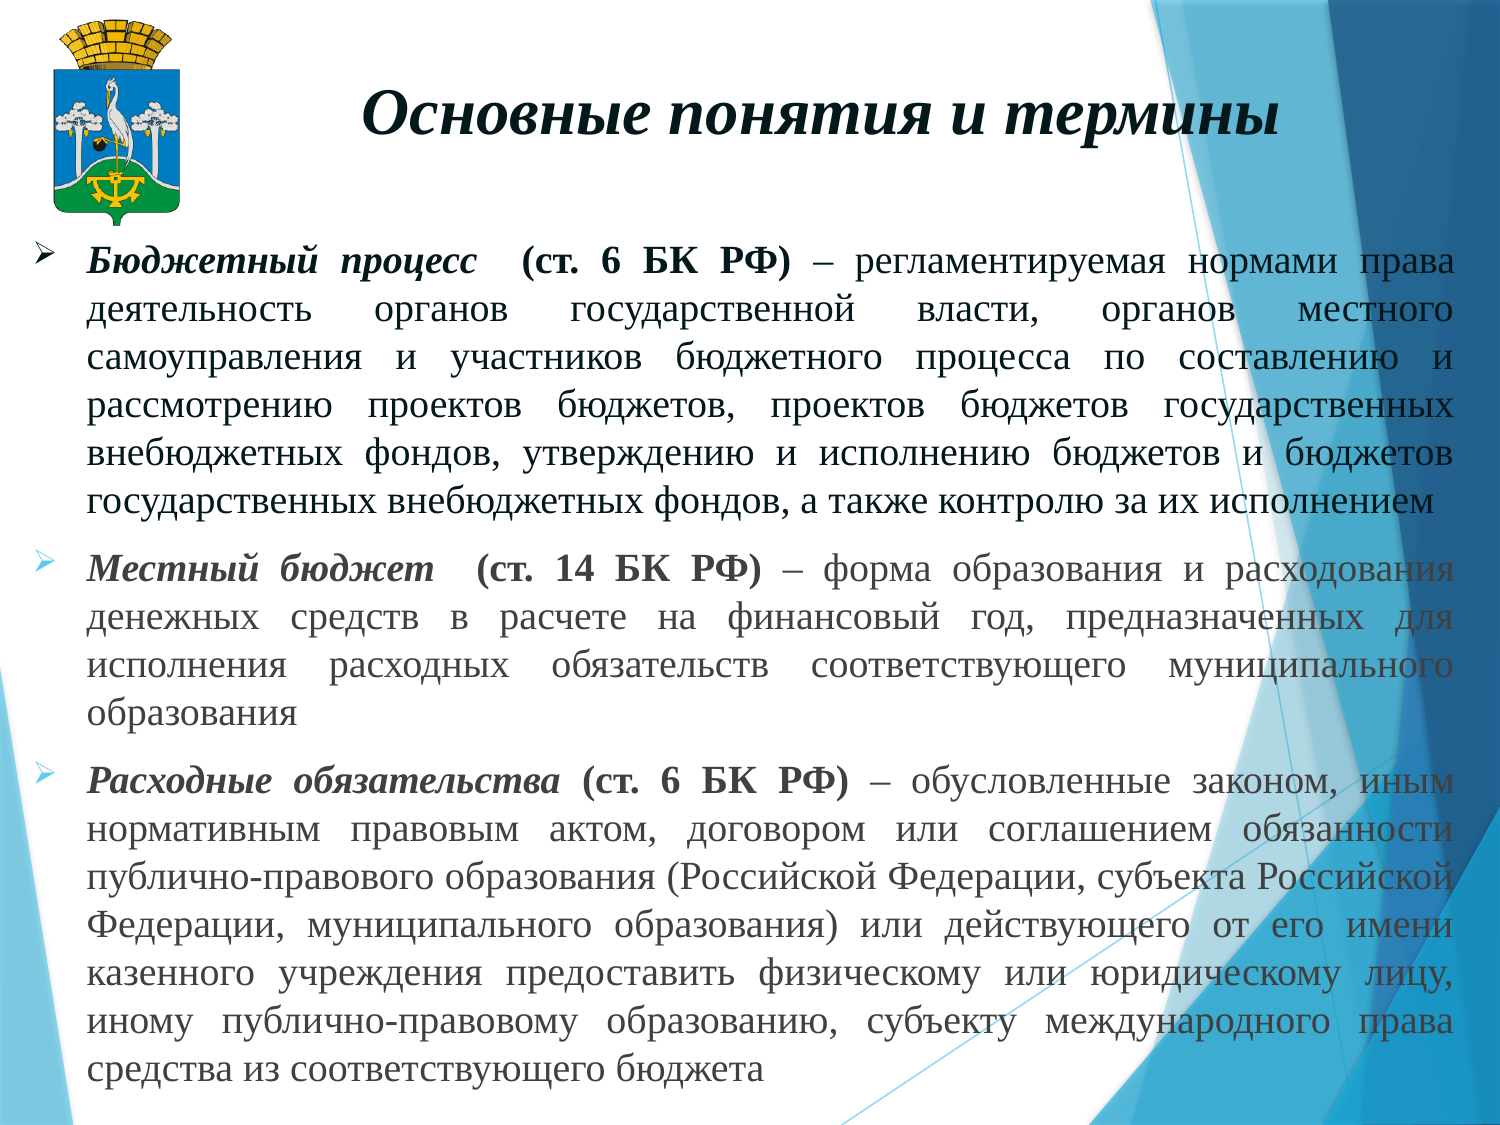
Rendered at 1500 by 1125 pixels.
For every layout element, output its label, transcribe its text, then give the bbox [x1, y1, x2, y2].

list Бюджетный процесс (ст. 6 БК РФ) – регламентируемая нормами права деятельность органов государственной власти, органов местного самоуправления и участников бюджетного процесса по составлению и рассмотрению проектов бюджетов, проектов бюджетов государственных внебюджетных фондов, утверждению и исполнению бюджетов и бюджетов государственных внебюджетных фондов, а также контролю за их исполнением Местный бюджет (ст. 14 БК РФ) – форма образования и расходования денежных средств в расчете на финансовый год, предназначенных для исполнения расходных обязательств соответствующего муниципального образования Расходные обязательства (ст. 6 БК РФ) – обусловленные законом, иным нормативным правовым актом, договором или соглашением обязанности публично-правового образования (Российской Федерации, субъекта Российской Федерации, муниципального образования) или действующего от его имени казенного учреждения предоставить физическому или юридическому лицу, иному публично-правовому образованию, субъекту международного права средства из соответствующего бюджета [17, 225, 1471, 1107]
picture [52, 18, 180, 227]
title Основные понятия и термины [219, 60, 1424, 123]
